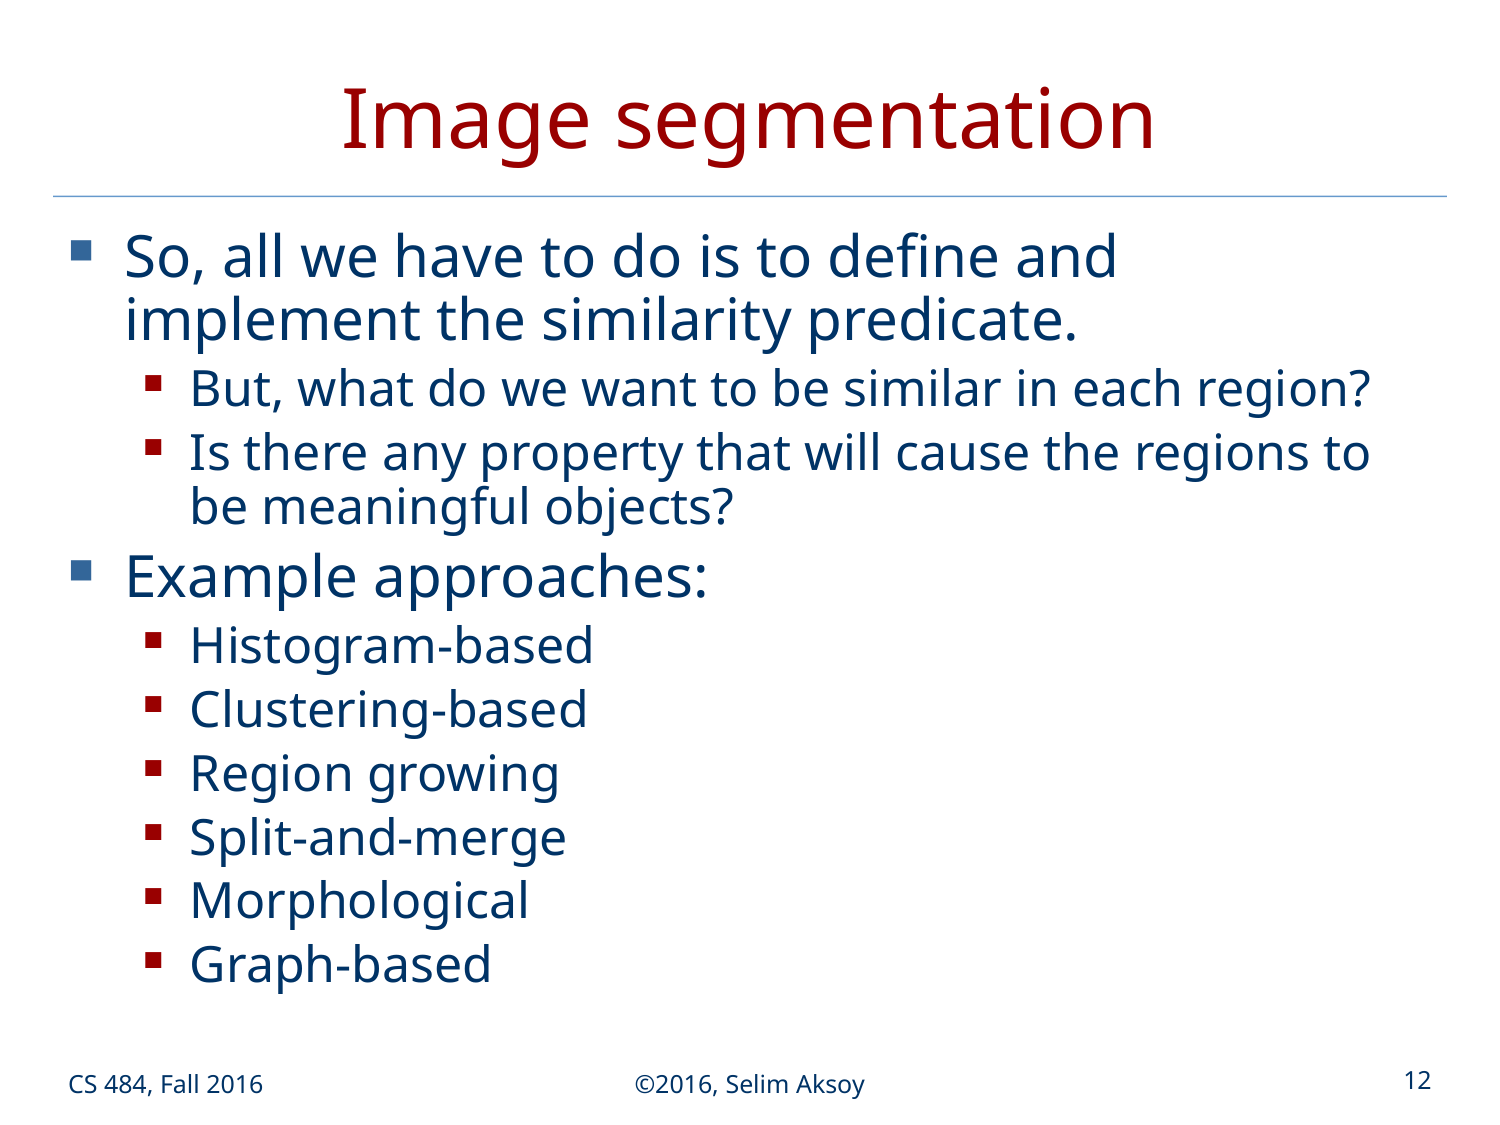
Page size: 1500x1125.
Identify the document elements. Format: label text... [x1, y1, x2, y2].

list So, all we have to do is to define and implement the similarity predicate. But, what do we want to be similar in each region? Is there any property that will cause the regions to be meaningful objects? Example approaches: Histogram-based Clustering-based Region growing Split-and-merge Morphological Graph-based [53, 220, 1447, 1035]
title Image segmentation [53, 31, 1447, 173]
slide_number 12 [1134, 1052, 1448, 1107]
slide_number CS 484, Fall 2016 [52, 1052, 366, 1107]
footer ©2016, Selim Aksoy [511, 1052, 988, 1107]
